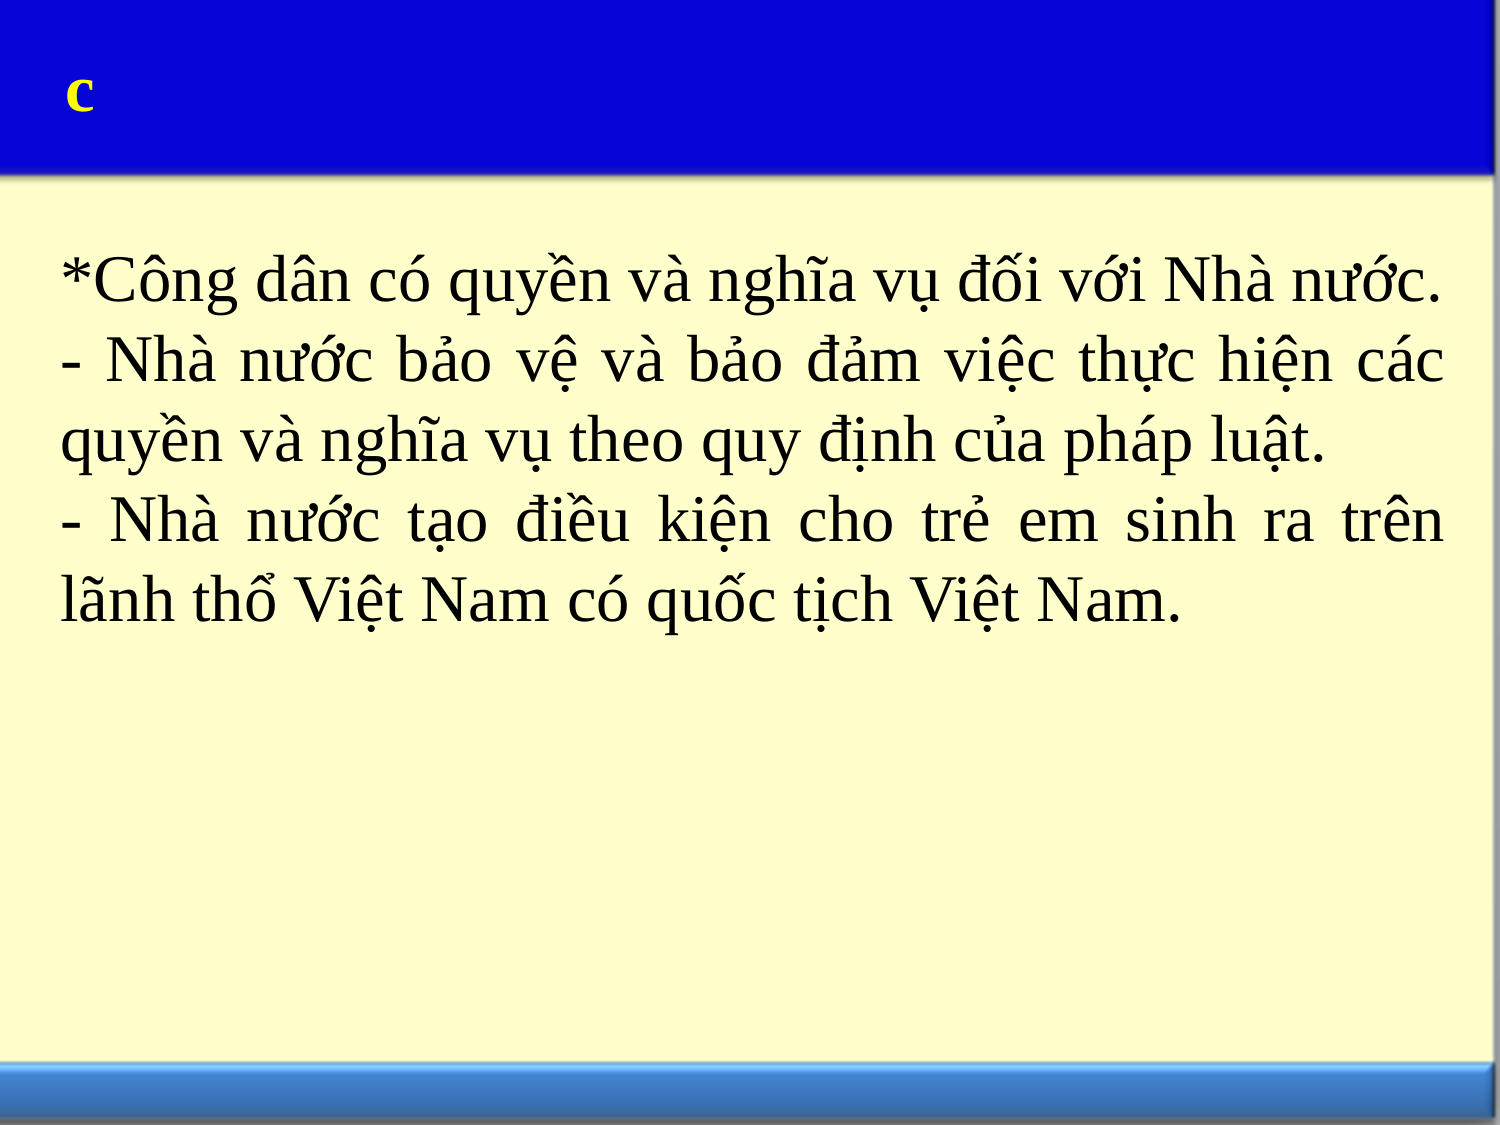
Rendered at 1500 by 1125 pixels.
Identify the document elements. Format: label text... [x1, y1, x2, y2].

text_box c [50, 37, 110, 133]
text_box *Công dân có quyền và nghĩa vụ đối với Nhà nước. - Nhà nước bảo vệ và bảo đảm việc thực hiện các quyền và nghĩa vụ theo quy định của pháp luật. - Nhà nước tạo điều kiện cho trẻ em sinh ra trên lãnh thổ Việt Nam có quốc tịch Việt Nam. [45, 227, 1463, 642]
picture [0, 0, 1500, 1125]
